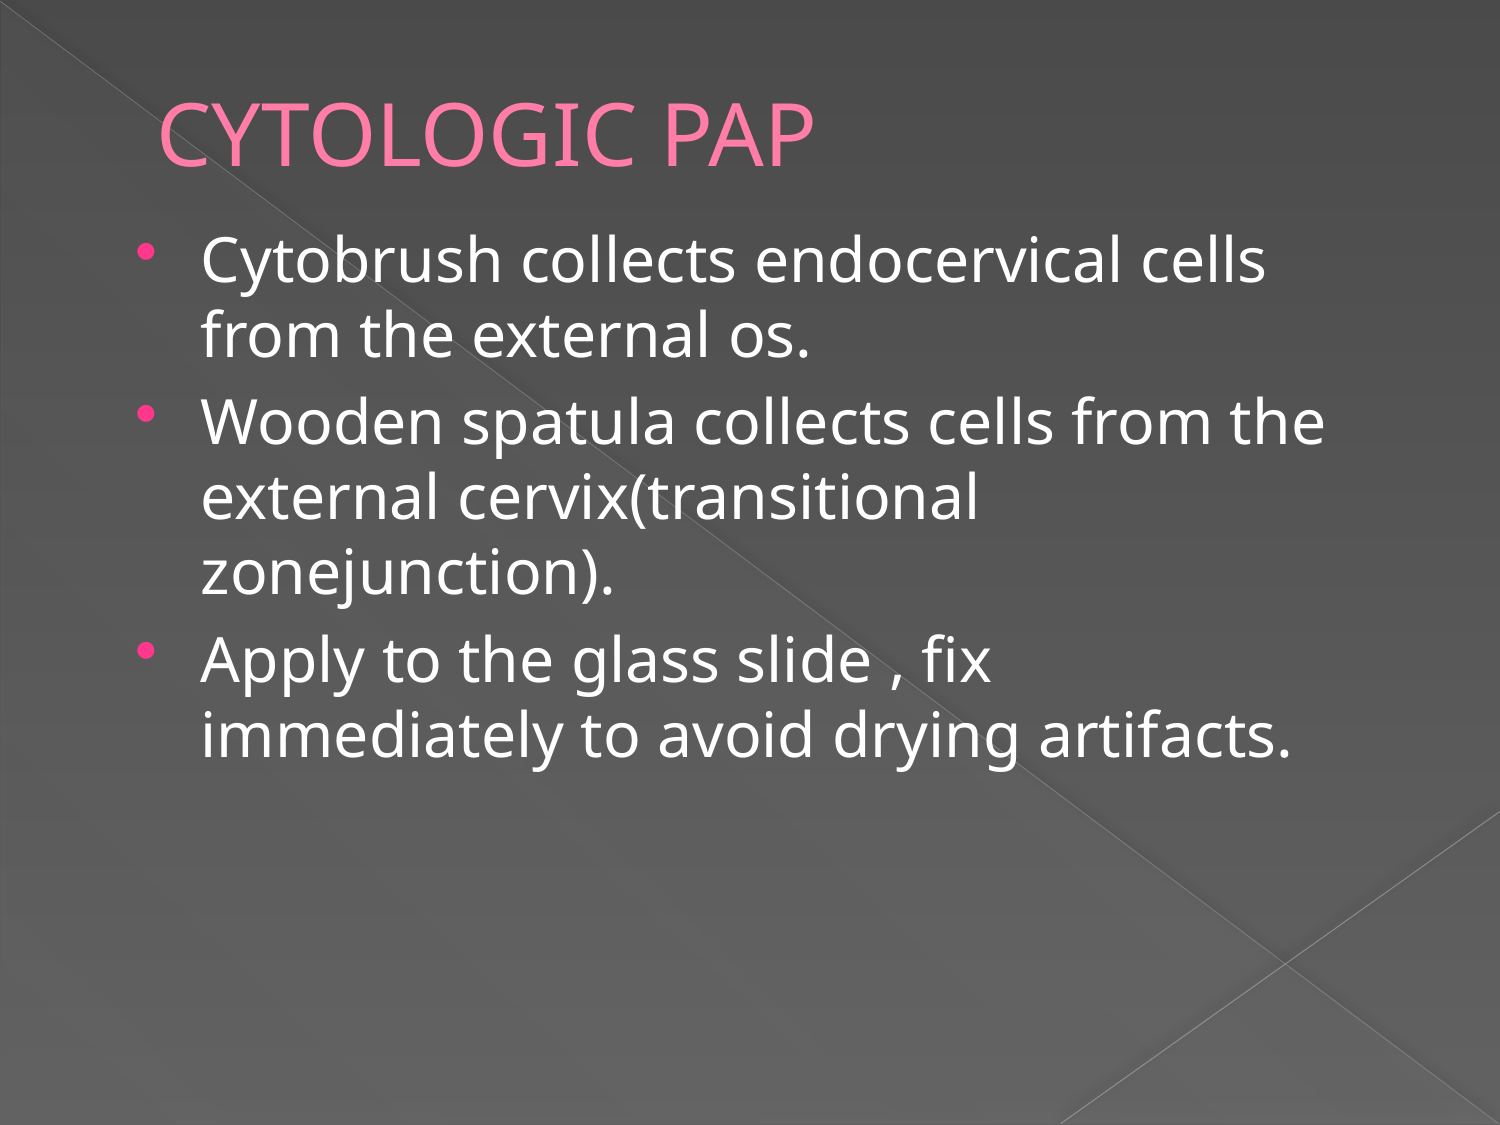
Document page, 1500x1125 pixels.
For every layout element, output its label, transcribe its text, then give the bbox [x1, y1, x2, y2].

title CYTOLOGIC PAP [62, 62, 1375, 200]
list Cytobrush collects endocervical cells from the external os. Wooden spatula collects cells from the external cervix(transitional zonejunction). Apply to the glass slide , fix immediately to avoid drying artifacts. [112, 212, 1375, 975]
